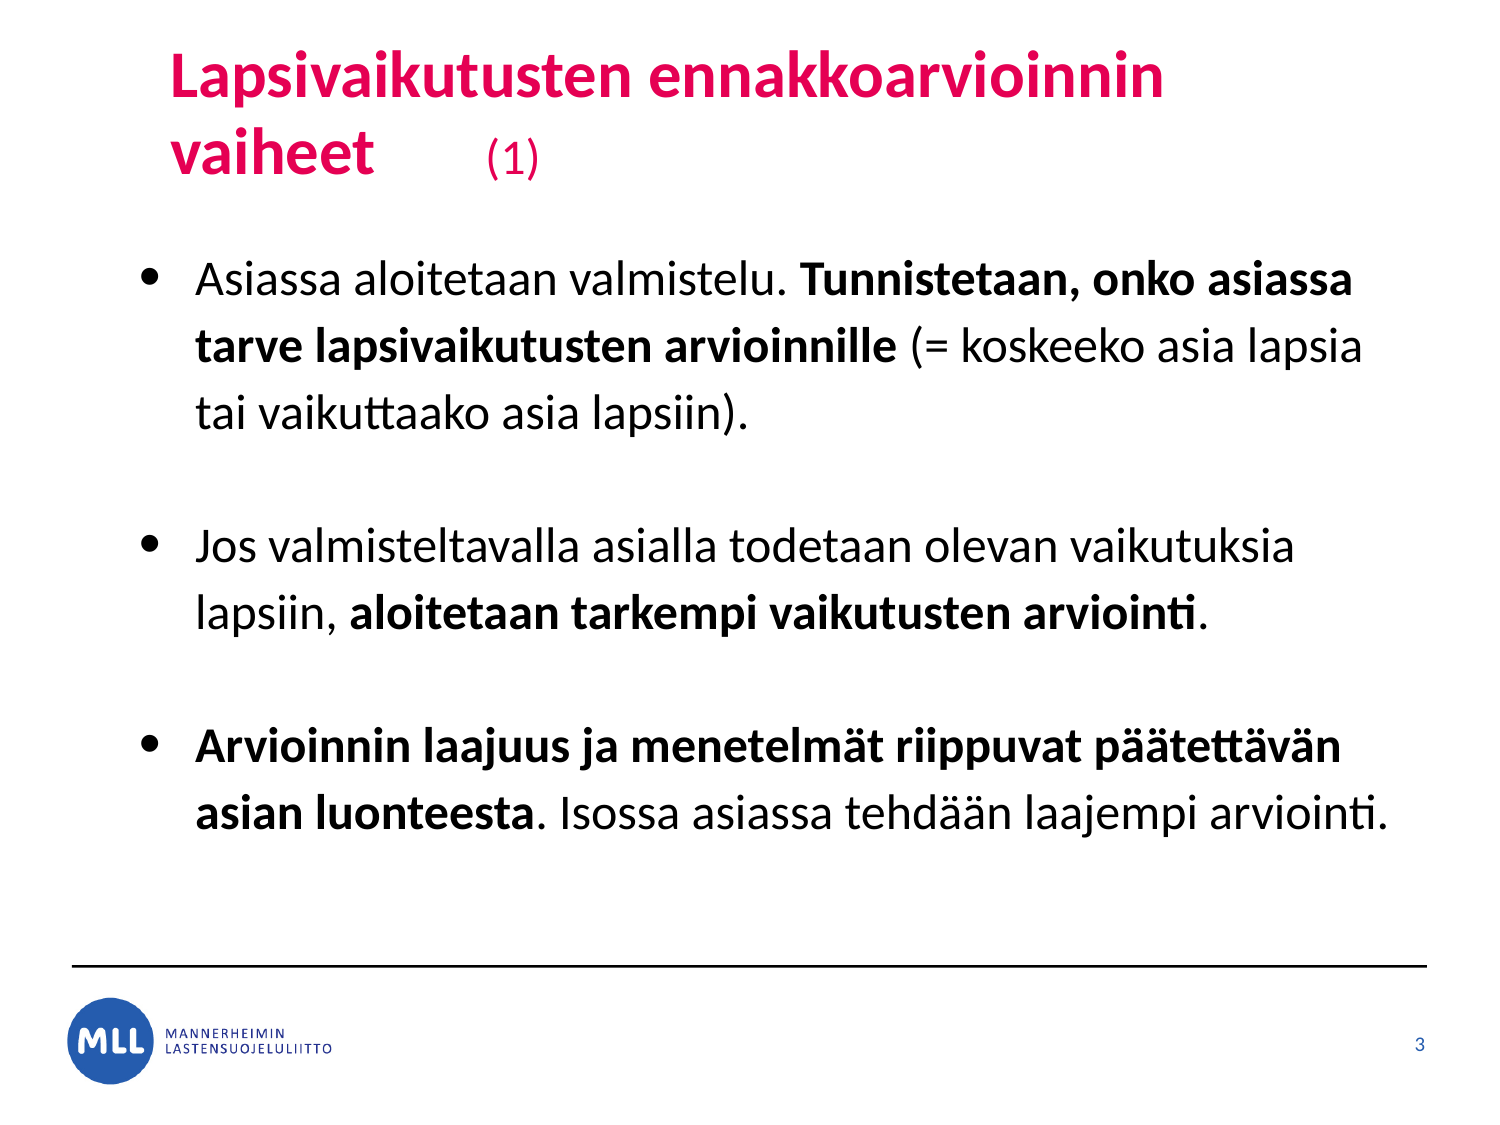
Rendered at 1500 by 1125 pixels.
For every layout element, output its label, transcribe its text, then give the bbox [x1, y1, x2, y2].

picture [39, 968, 360, 1114]
list Asiassa aloitetaan valmistelu. Tunnistetaan, onko asiassa tarve lapsivaikutusten arvioinnille (= koskeeko asia lapsia tai vaikuttaako asia lapsiin). Jos valmisteltavalla asialla todetaan olevan vaikutuksia lapsiin, aloitetaan tarkempi vaikutusten arviointi. Arvioinnin laajuus ja menetelmät riippuvat päätettävän asian luonteesta. Isossa asiassa tehdään laajempi arviointi. [123, 231, 1426, 950]
slide_number 3 [1374, 1017, 1426, 1068]
title Lapsivaikutusten ennakkoarvioinnin vaiheet (1) [154, 66, 1434, 232]
